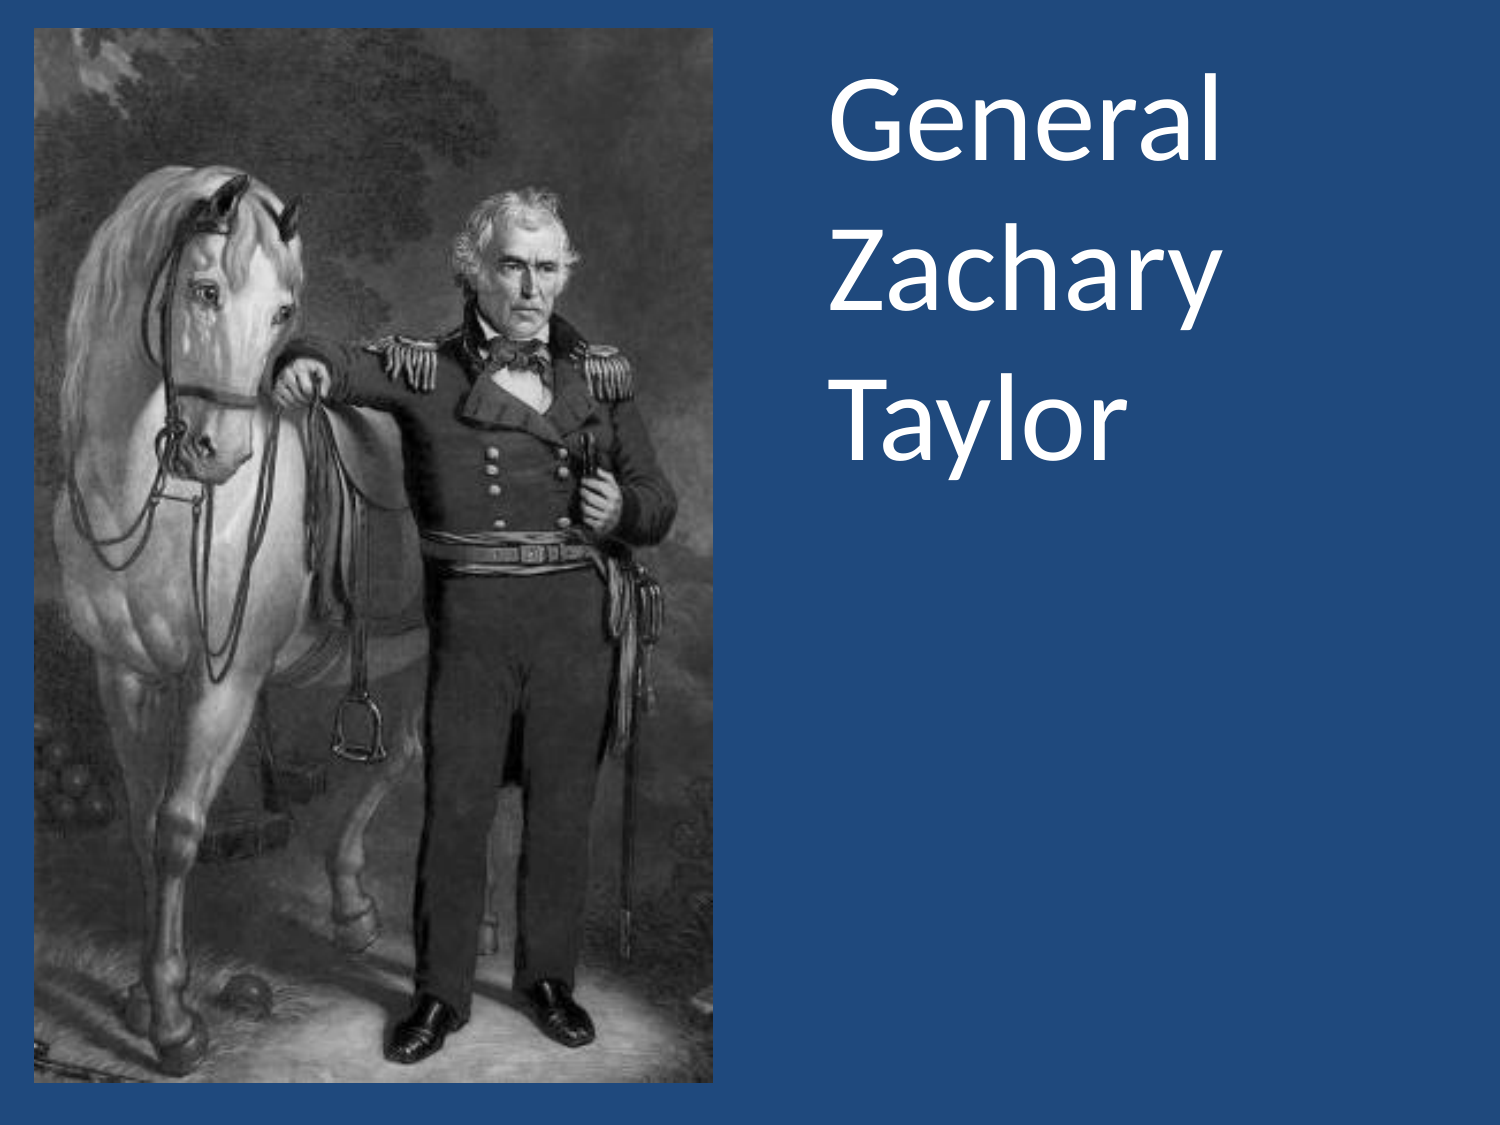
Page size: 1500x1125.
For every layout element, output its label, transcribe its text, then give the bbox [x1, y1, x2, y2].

picture [33, 27, 713, 1083]
text_box General Zachary Taylor [812, 28, 1413, 493]
